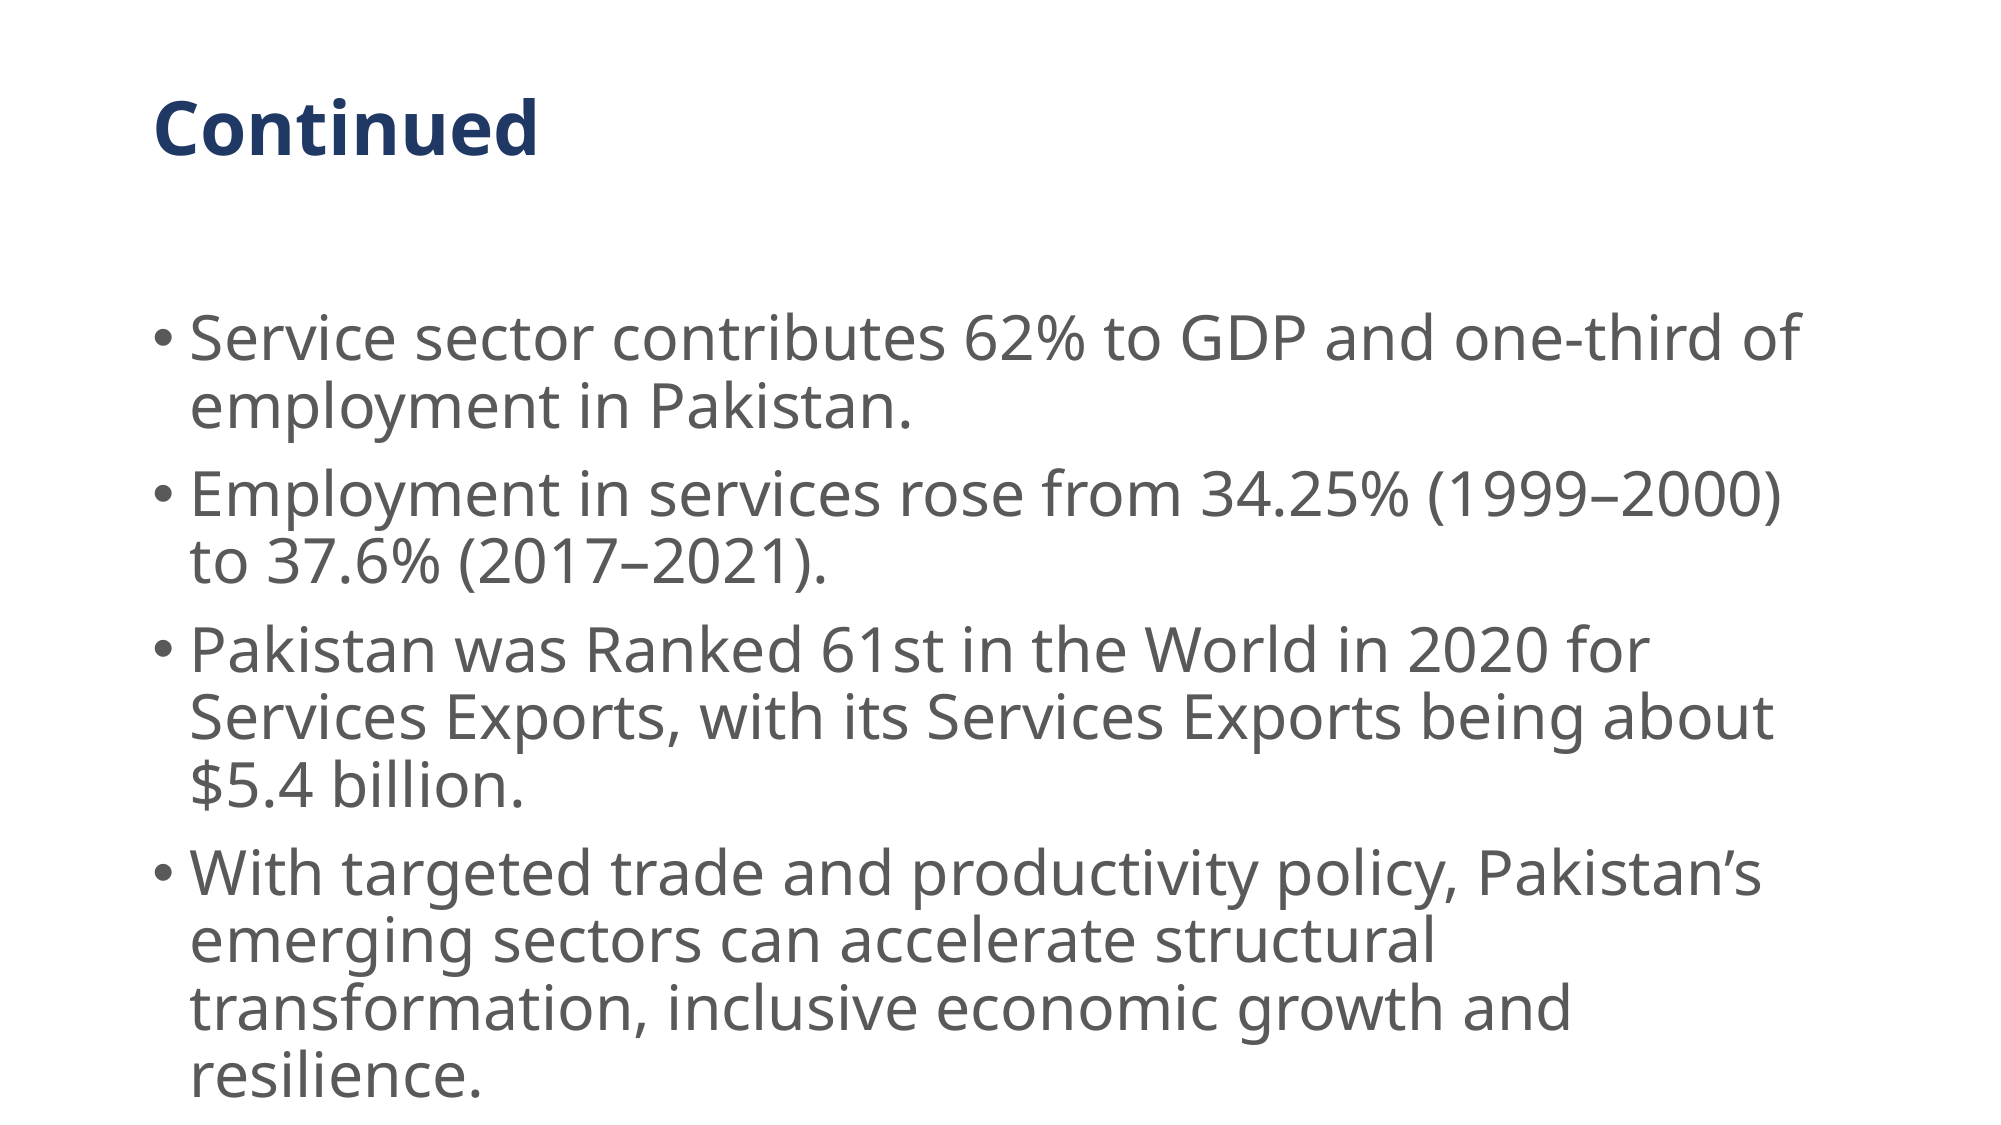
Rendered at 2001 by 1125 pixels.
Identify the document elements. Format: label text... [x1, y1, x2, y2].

list Service sector contributes 62% to GDP and one-third of employment in Pakistan. Employment in services rose from 34.25% (1999–2000) to 37.6% (2017–2021). Pakistan was Ranked 61st in the World in 2020 for Services Exports, with its Services Exports being about $5.4 billion. With targeted trade and productivity policy, Pakistan’s emerging sectors can accelerate structural transformation, inclusive economic growth and resilience. [137, 299, 1863, 1014]
title Continued [137, 59, 1831, 202]
